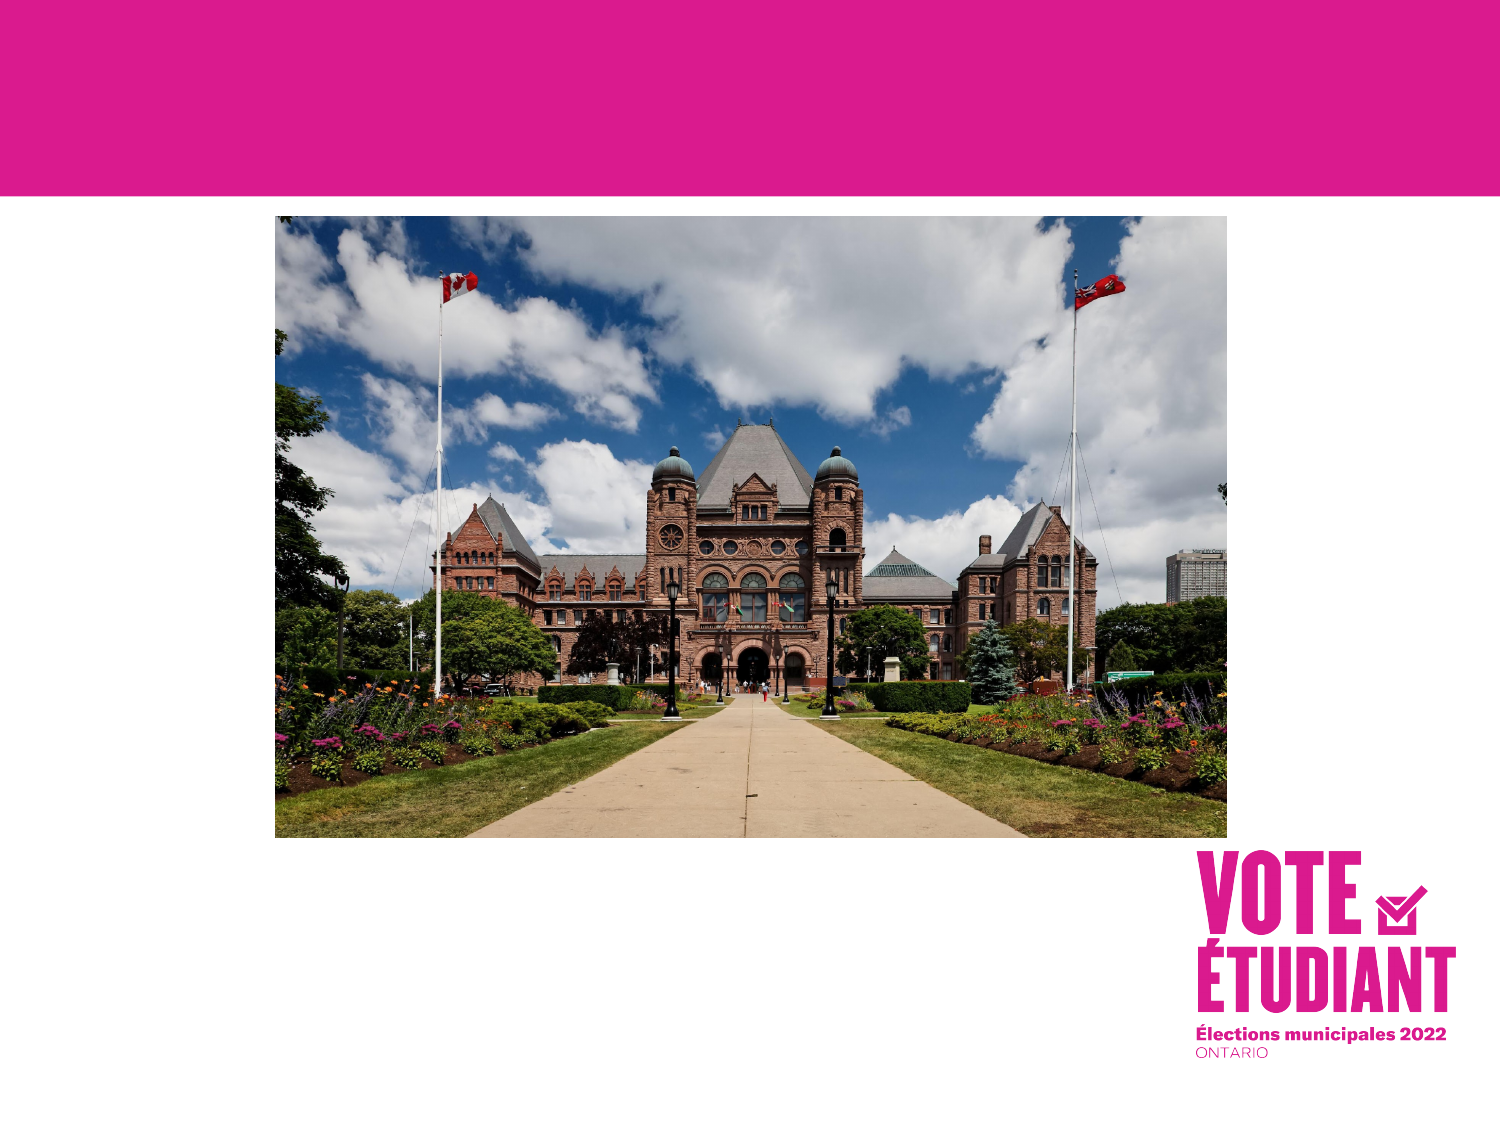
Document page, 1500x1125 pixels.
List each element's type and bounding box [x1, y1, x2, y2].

picture [275, 216, 1228, 838]
picture [1196, 850, 1456, 1058]
